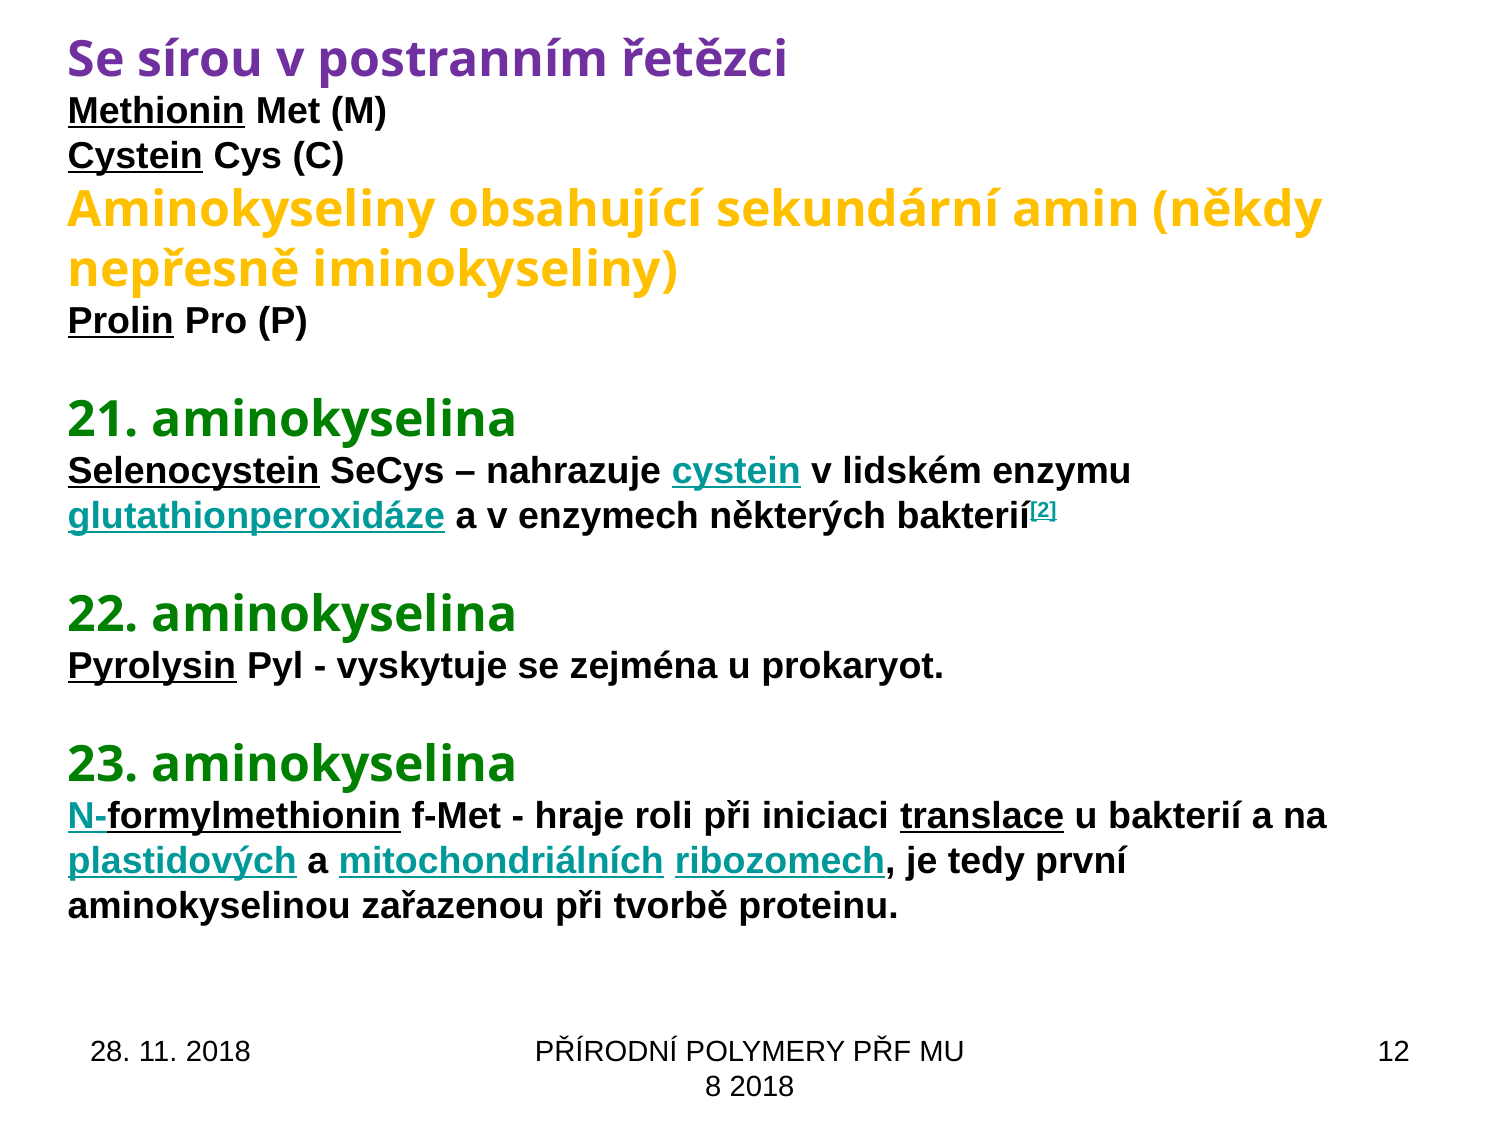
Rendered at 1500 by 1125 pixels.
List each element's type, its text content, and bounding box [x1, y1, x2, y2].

slide_number 28. 11. 2018 [74, 1024, 426, 1103]
slide_number 12 [1074, 1024, 1426, 1103]
text_box Se sírou v postranním řetězci Methionin Met (M) Cystein Cys (C) Aminokyseliny obsahující sekundární amin (někdy nepřesně iminokyseliny) Prolin Pro (P) 21. aminokyselina Selenocystein SeCys – nahrazuje cystein v lidském enzymu glutathionperoxidáze a v enzymech některých bakterií[2] 22. aminokyselina Pyrolysin Pyl - vyskytuje se zejména u prokaryot. 23. aminokyselina N-formylmethionin f-Met - hraje roli při iniciaci translace u bakterií a na plastidových a mitochondriálních ribozomech, je tedy první aminokyselinou zařazenou při tvorbě proteinu. [53, 19, 1376, 934]
footer PŘÍRODNÍ POLYMERY PŘF MU 8 2018 [512, 1024, 988, 1103]
